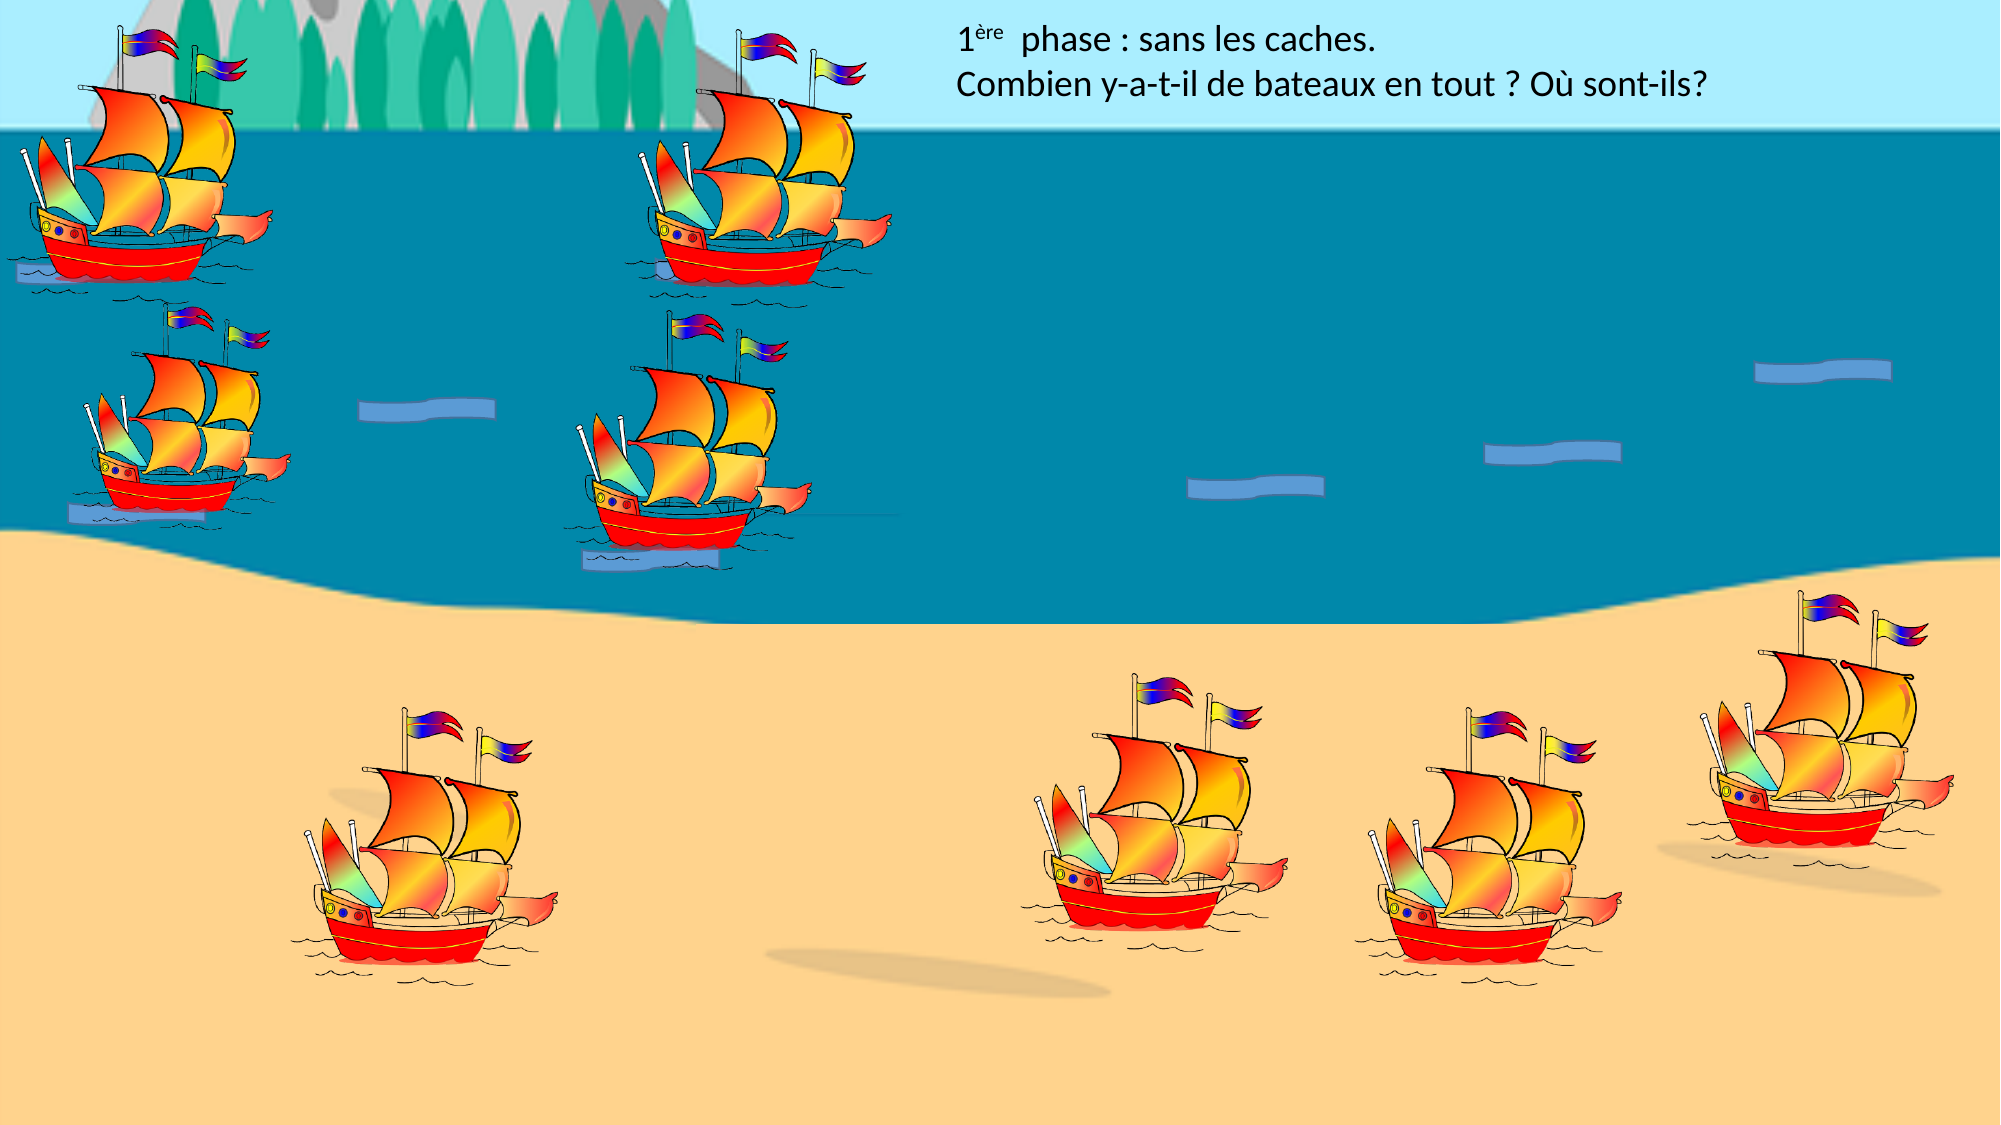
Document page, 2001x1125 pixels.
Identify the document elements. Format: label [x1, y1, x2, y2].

picture [72, 354, 290, 525]
picture [0, 0, 2000, 287]
picture [741, 338, 785, 362]
picture [168, 307, 211, 328]
picture [228, 327, 267, 348]
picture [0, 527, 2000, 1125]
picture [673, 315, 722, 340]
text_box [16, 190, 1892, 894]
picture [577, 368, 811, 570]
